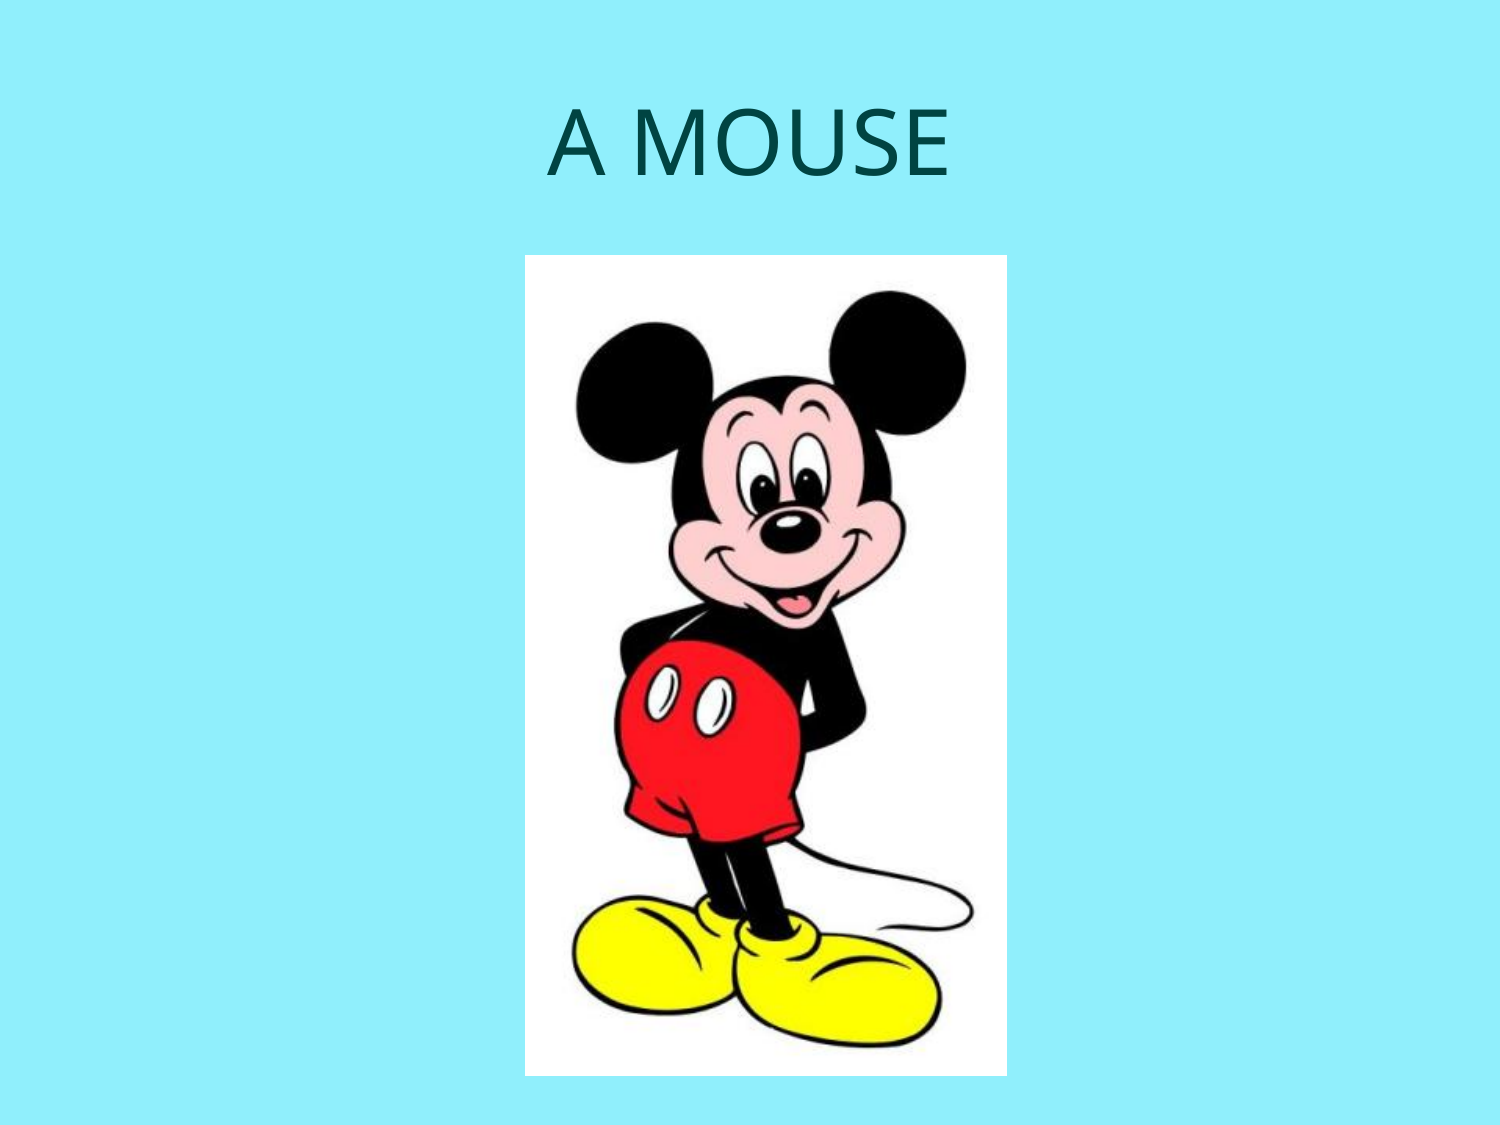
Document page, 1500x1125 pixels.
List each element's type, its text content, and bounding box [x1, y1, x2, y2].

title A MOUSE [74, 44, 1426, 233]
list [525, 255, 1007, 1077]
